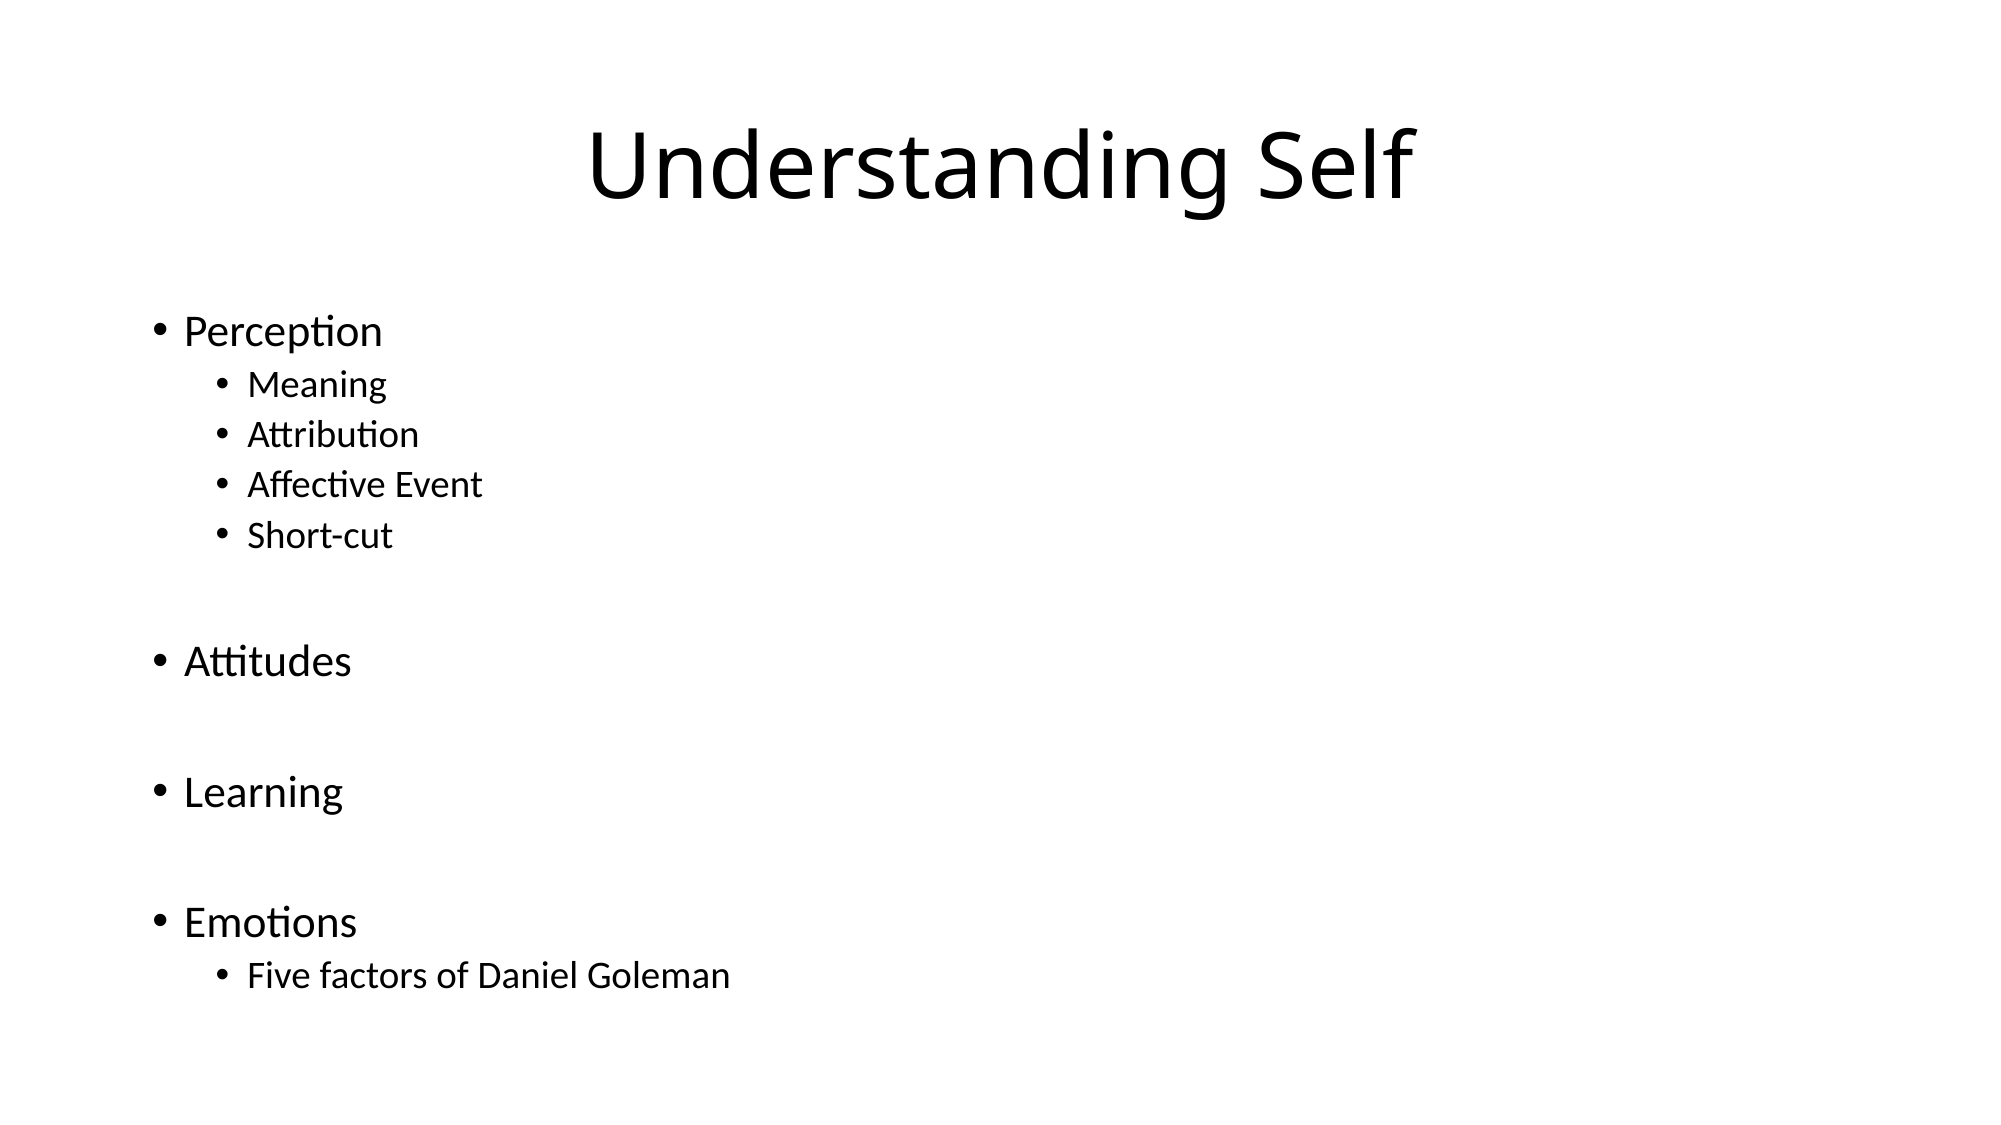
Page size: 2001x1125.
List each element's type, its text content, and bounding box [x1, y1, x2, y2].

list Perception Meaning Attribution Affective Event Short-cut Attitudes Learning Emotions Five factors of Daniel Goleman [137, 299, 1863, 1014]
title Understanding Self [137, 59, 1863, 278]
